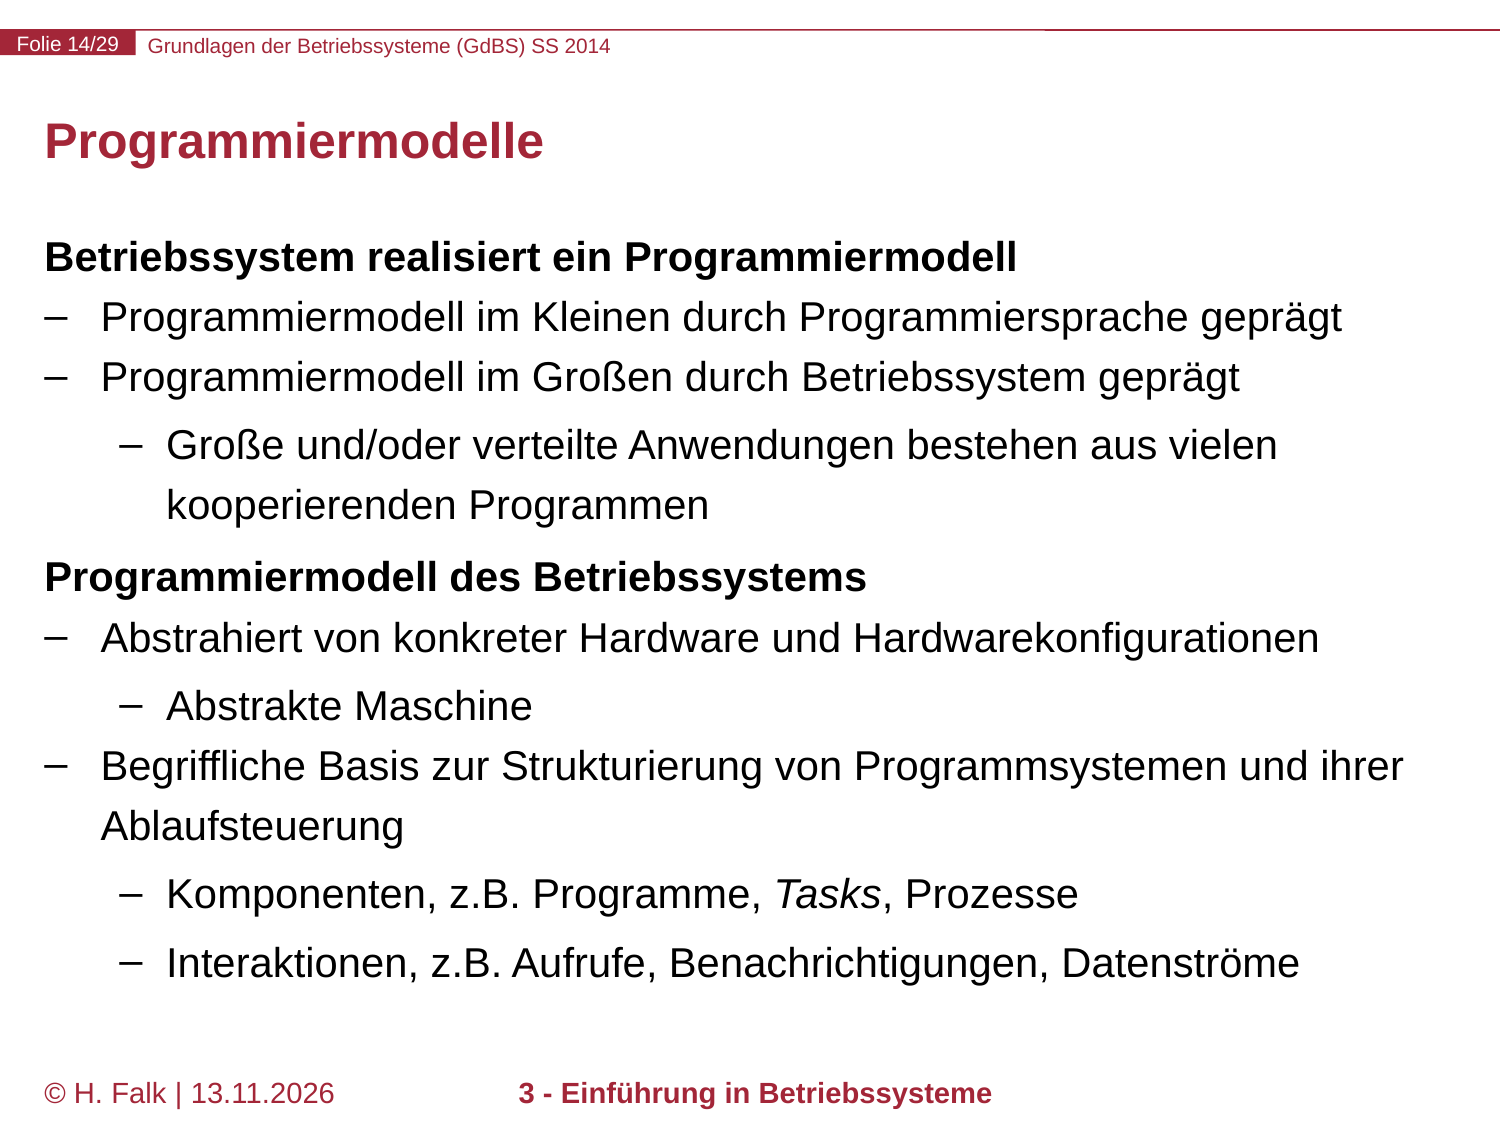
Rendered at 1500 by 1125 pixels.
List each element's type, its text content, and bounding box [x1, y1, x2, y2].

footer 3 - Einführung in Betriebssysteme [301, 1066, 1211, 1125]
title Programmiermodelle [29, 90, 1471, 198]
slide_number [29, 1066, 301, 1125]
list Betriebssystem realisiert ein Programmiermodell Programmiermodell im Kleinen durch Programmiersprache geprägt Programmiermodell im Großen durch Betriebssystem geprägt Große und/oder verteilte Anwendungen bestehen aus vielen kooperierenden Programmen Programmiermodell des Betriebssystems Abstrahiert von konkreter Hardware und Hardwarekonfigurationen Abstrakte Maschine Begriffliche Basis zur Strukturierung von Programmsystemen und ihrer Ablaufsteuerung Komponenten, z.B. Programme, Tasks, Prozesse Interaktionen, z.B. Aufrufe, Benachrichtigungen, Datenströme [29, 227, 1471, 1047]
